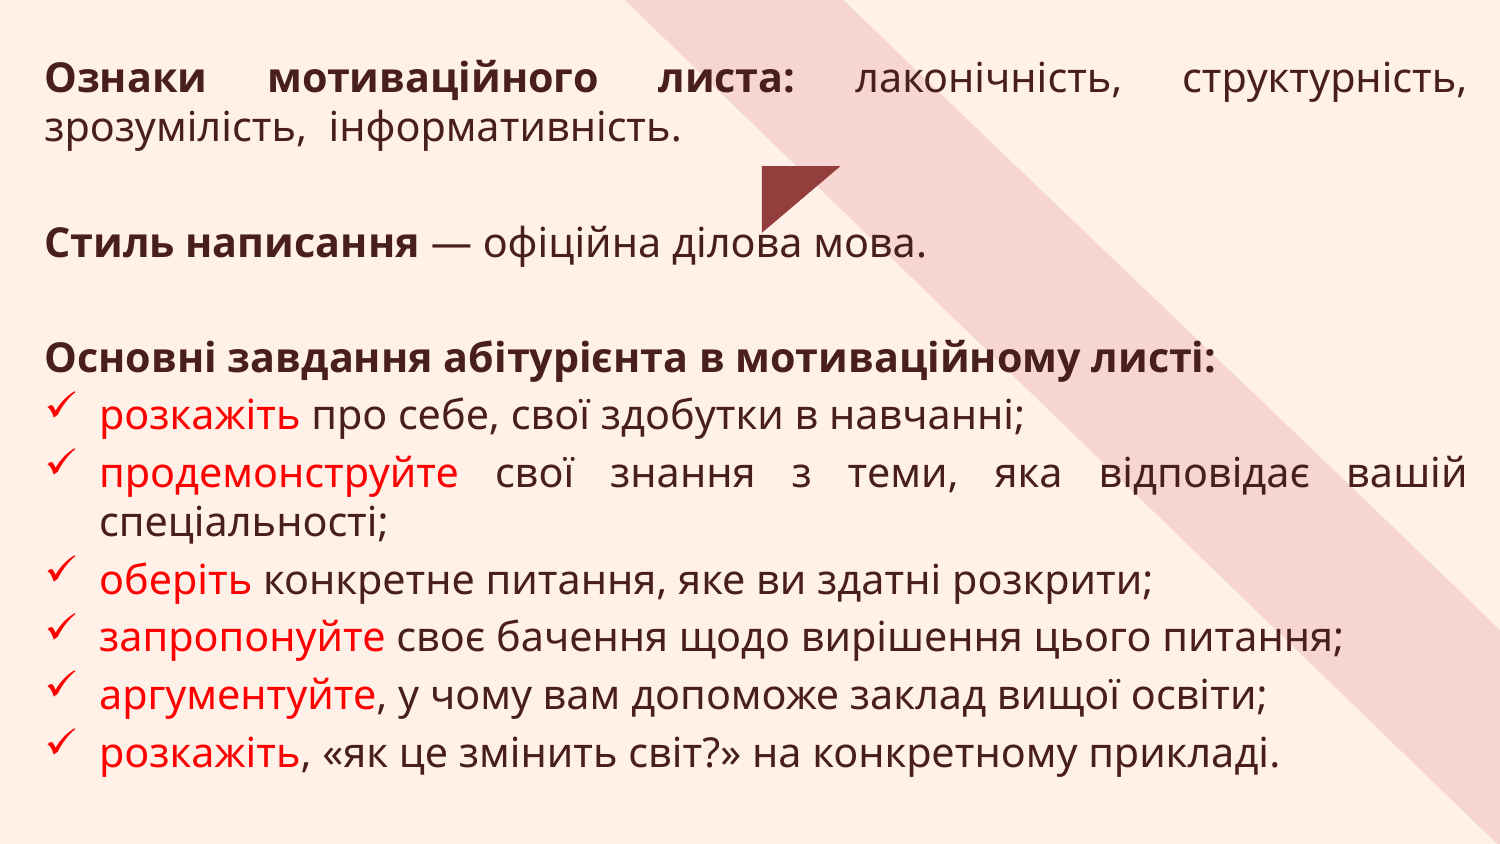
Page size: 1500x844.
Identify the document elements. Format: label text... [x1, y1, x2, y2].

list Ознаки мотиваційного листа: лаконічність, структурність, зрозумілість, інформативність. Стиль написання — офіційна ділова мова. Основні завдання абітурієнта в мотиваційному листі: розкажіть про себе, свої здобутки в навчанні; продемонструйте свої знання з теми, яка відповідає вашій спеціальності; оберіть конкретне питання, яке ви здатні розкрити; запропонуйте своє бачення щодо вирішення цього питання; аргументуйте, у чому вам допоможе заклад вищої освіти; розкажіть, «як це змінить світ?» на конкретному прикладі. [29, 43, 1483, 843]
